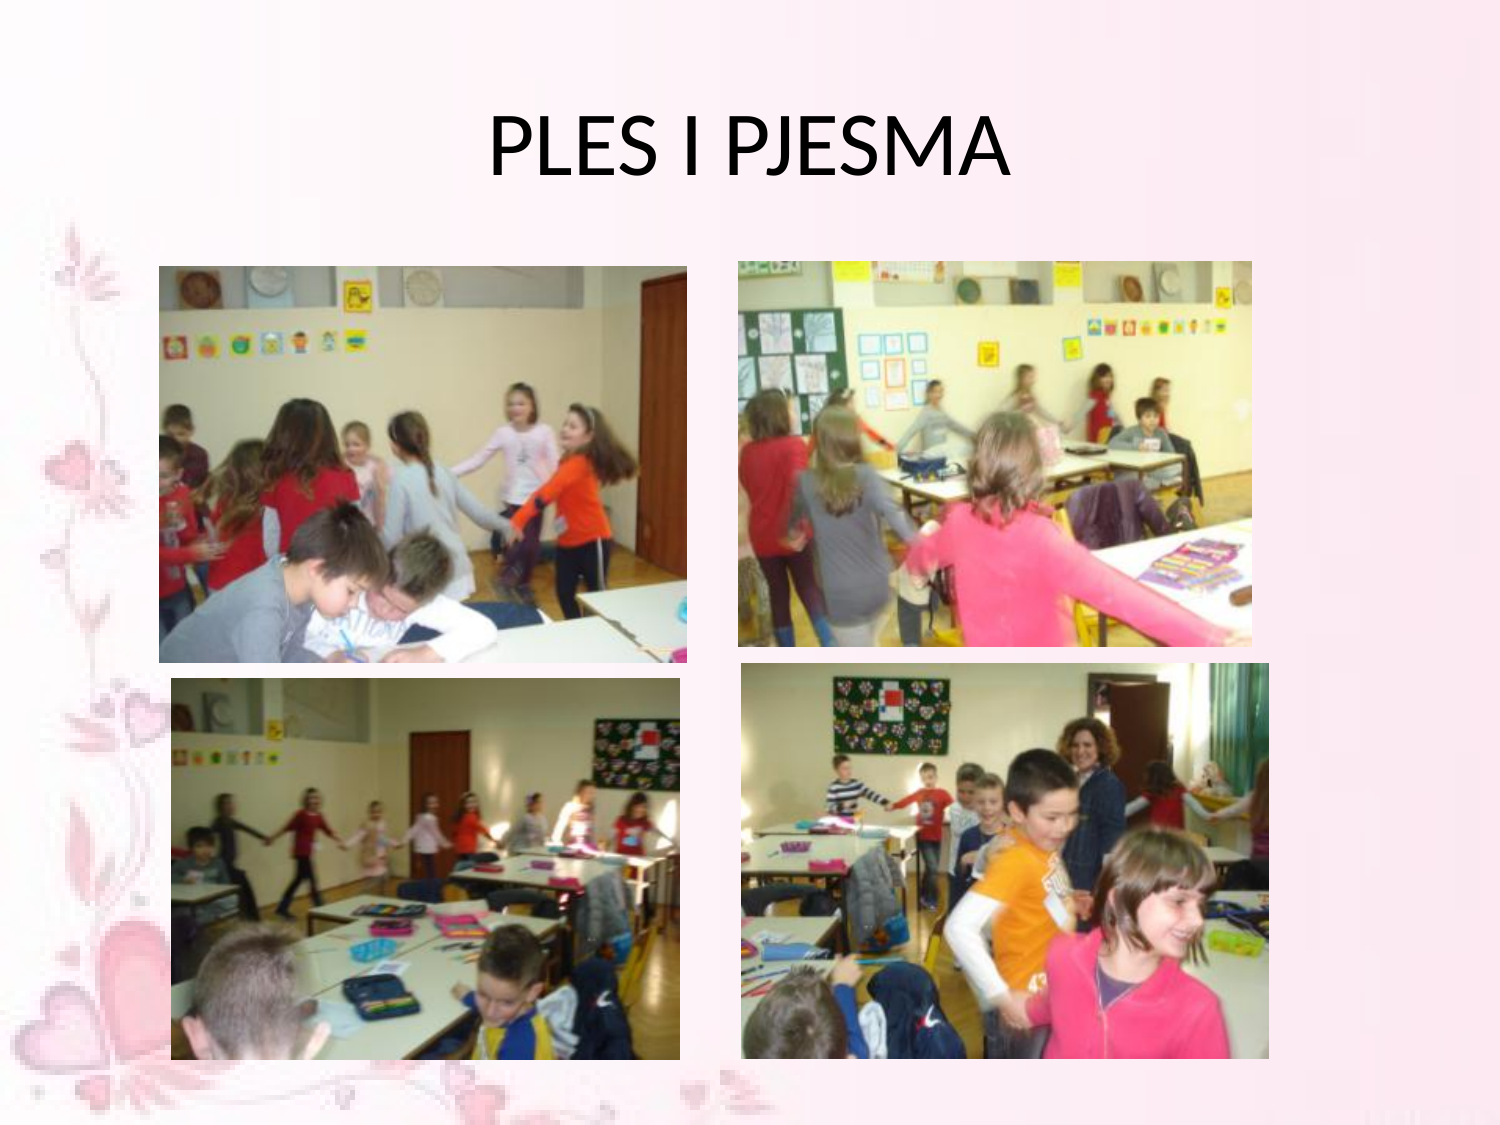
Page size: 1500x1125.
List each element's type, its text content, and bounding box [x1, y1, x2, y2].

title PLES I PJESMA [75, 45, 1425, 233]
picture [737, 261, 1252, 647]
picture [170, 678, 680, 1060]
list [159, 266, 687, 663]
picture [741, 663, 1269, 1059]
